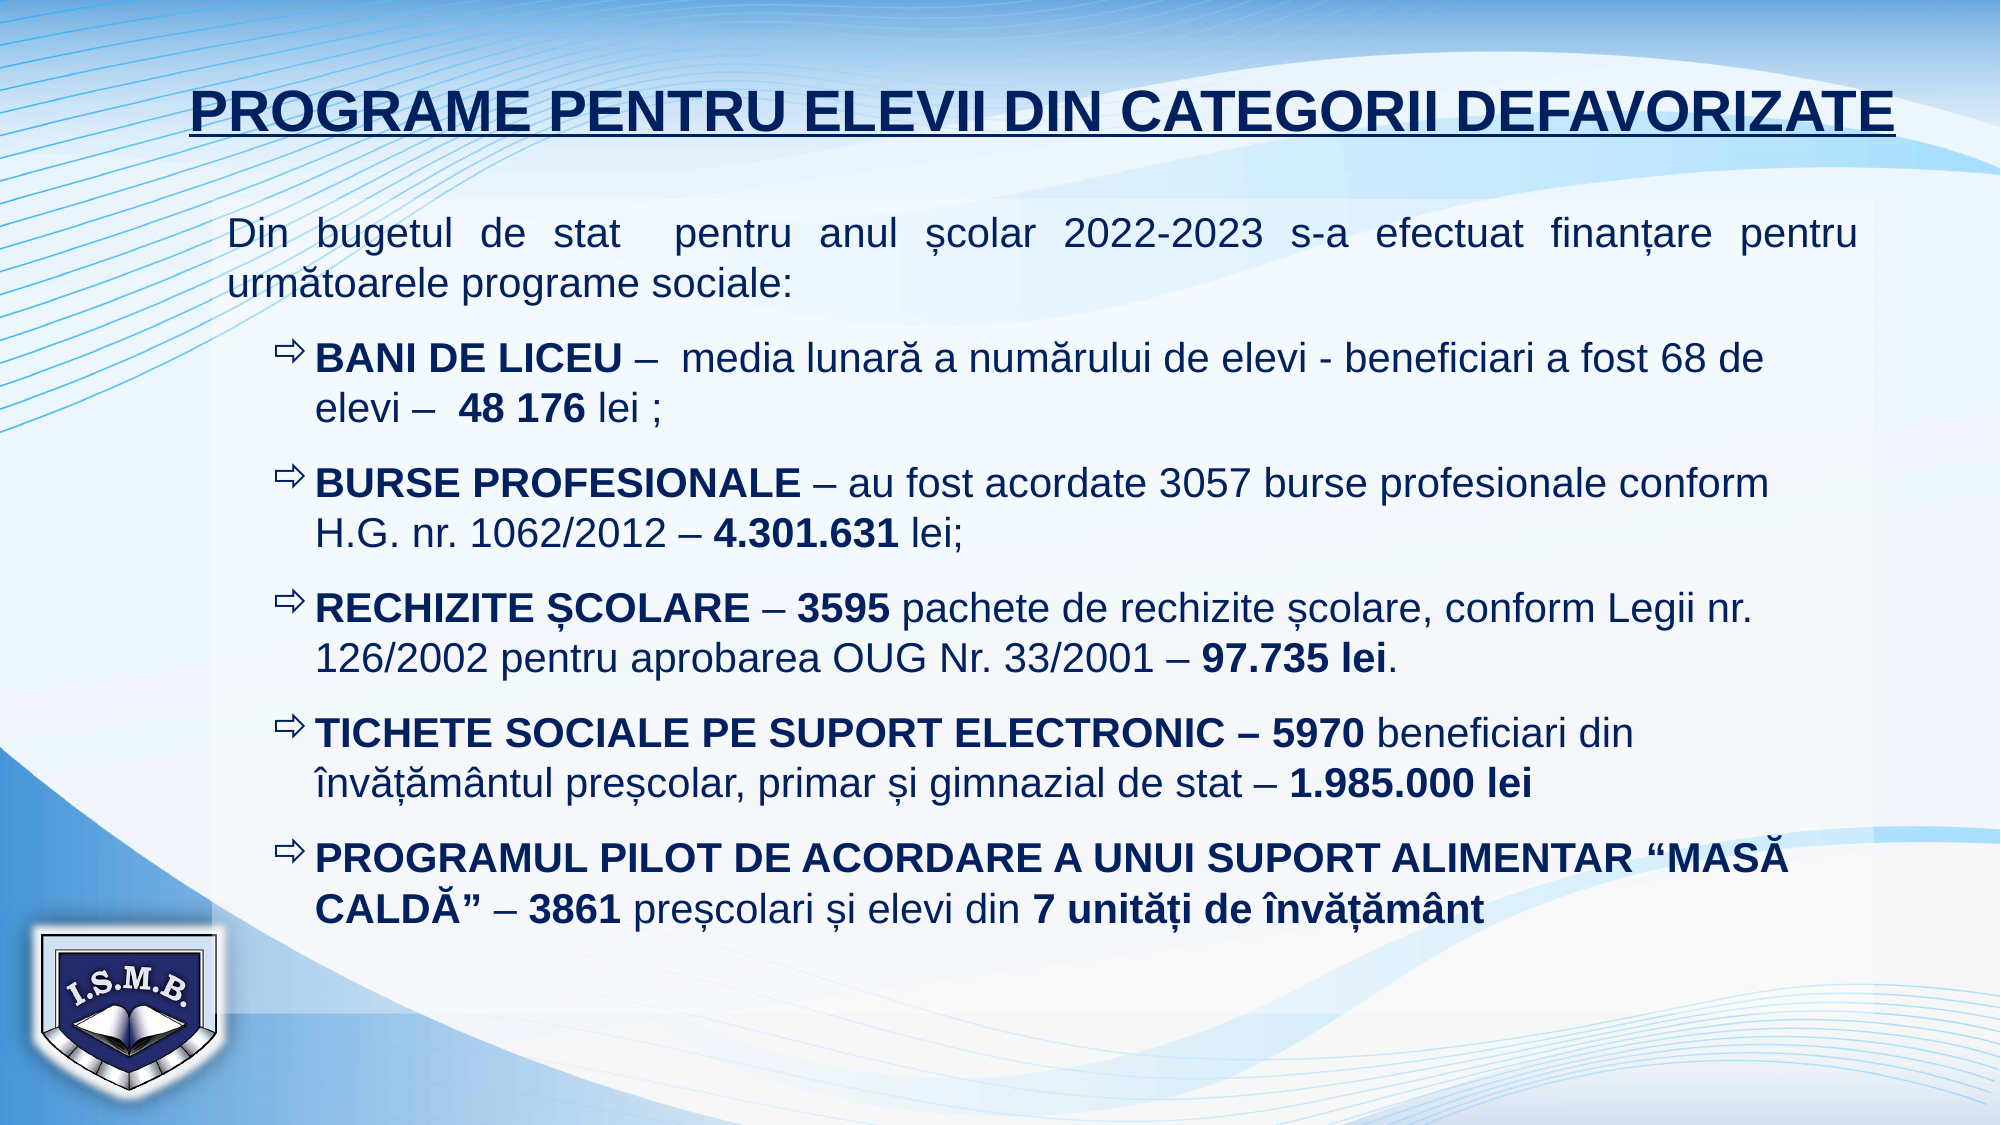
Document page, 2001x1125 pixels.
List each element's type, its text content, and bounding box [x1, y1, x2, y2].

text_box PROGRAME PENTRU ELEVII DIN CATEGORII DEFAVORIZATE [170, 65, 1915, 150]
picture [0, 0, 2000, 1125]
text_box Din bugetul de stat pentru anul școlar 2022-2023 s-a efectuat finanțare pentru următoarele programe sociale: BANI DE LICEU – media lunară a numărului de elevi - beneficiari a fost 68 de elevi – 48 176 lei ; BURSE PROFESIONALE – au fost acordate 3057 burse profesionale conform H.G. nr. 1062/2012 – 4.301.631 lei; RECHIZITE ȘCOLARE – 3595 pachete de rechizite școlare, conform Legii nr. 126/2002 pentru aprobarea OUG Nr. 33/2001 – 97.735 lei. TICHETE SOCIALE PE SUPORT ELECTRONIC – 5970 beneficiari din învățământul preșcolar, primar și gimnazial de stat – 1.985.000 lei PROGRAMUL PILOT DE ACORDARE A UNUI SUPORT ALIMENTAR “MASĂ CALDĂ” – 3861 preșcolari și elevi din 7 unități de învățământ [212, 198, 1874, 1014]
